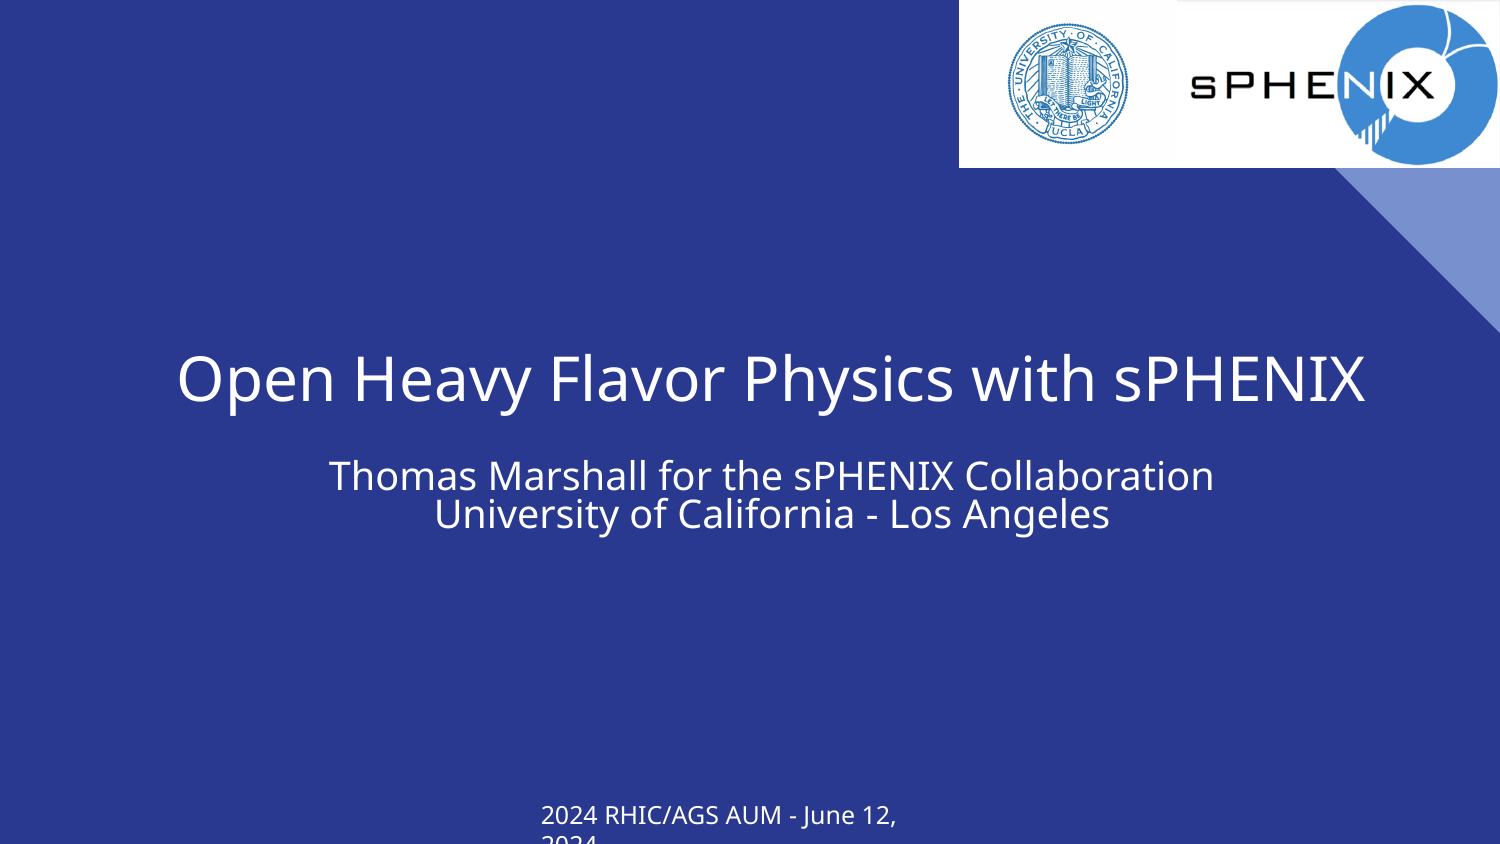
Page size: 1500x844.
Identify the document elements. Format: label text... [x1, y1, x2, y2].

subtitle Thomas Marshall for the sPHENIX Collaboration University of California - Los Angeles [98, 445, 1447, 517]
picture [959, 0, 1500, 169]
title Open Heavy Flavor Physics with sPHENIX [98, 291, 1447, 429]
